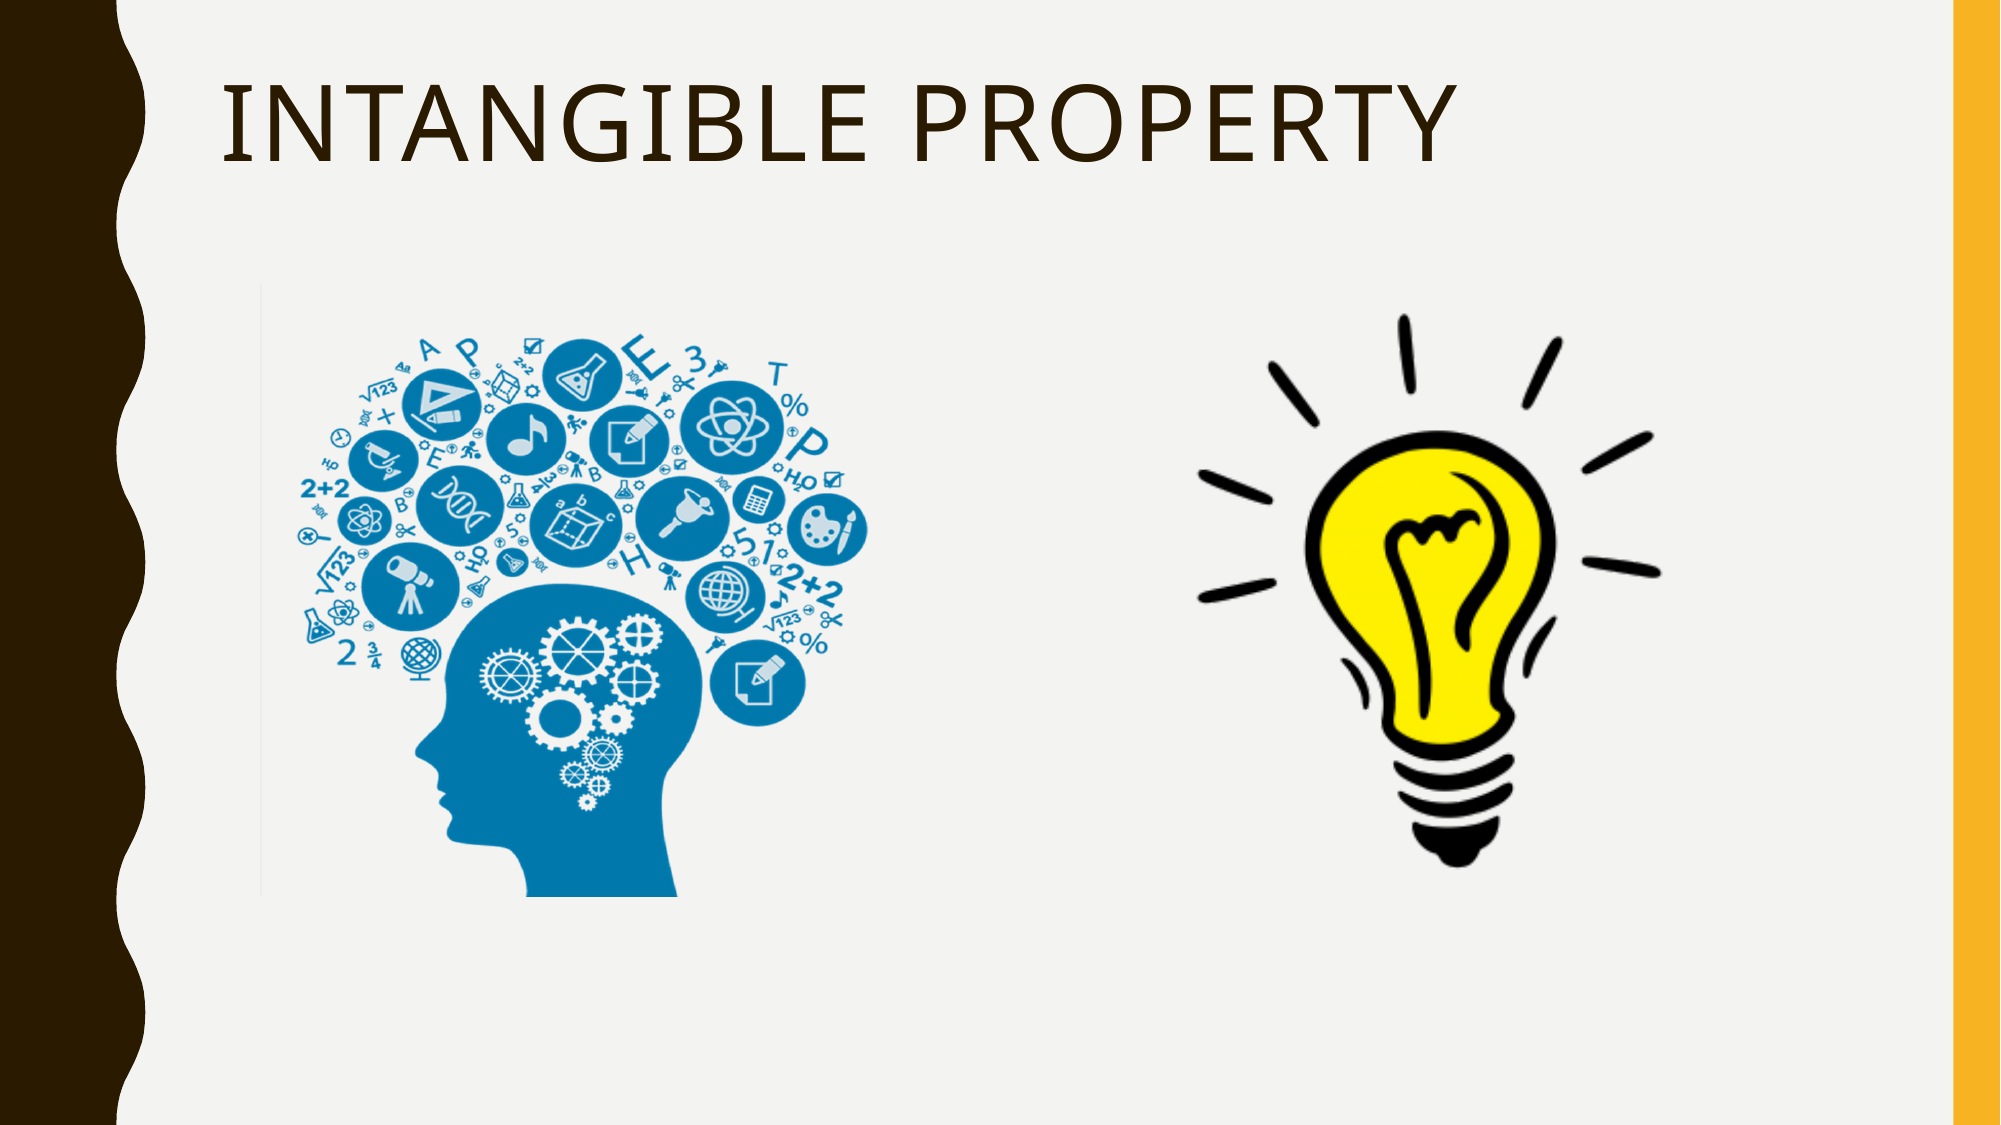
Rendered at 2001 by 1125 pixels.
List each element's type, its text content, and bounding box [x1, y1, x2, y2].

title Intangible Property [205, 62, 1875, 308]
picture [525, 687, 634, 811]
picture [480, 648, 541, 704]
picture [1186, 304, 1671, 877]
picture [610, 660, 660, 706]
picture [539, 617, 617, 687]
picture [260, 283, 891, 897]
picture [616, 614, 663, 656]
